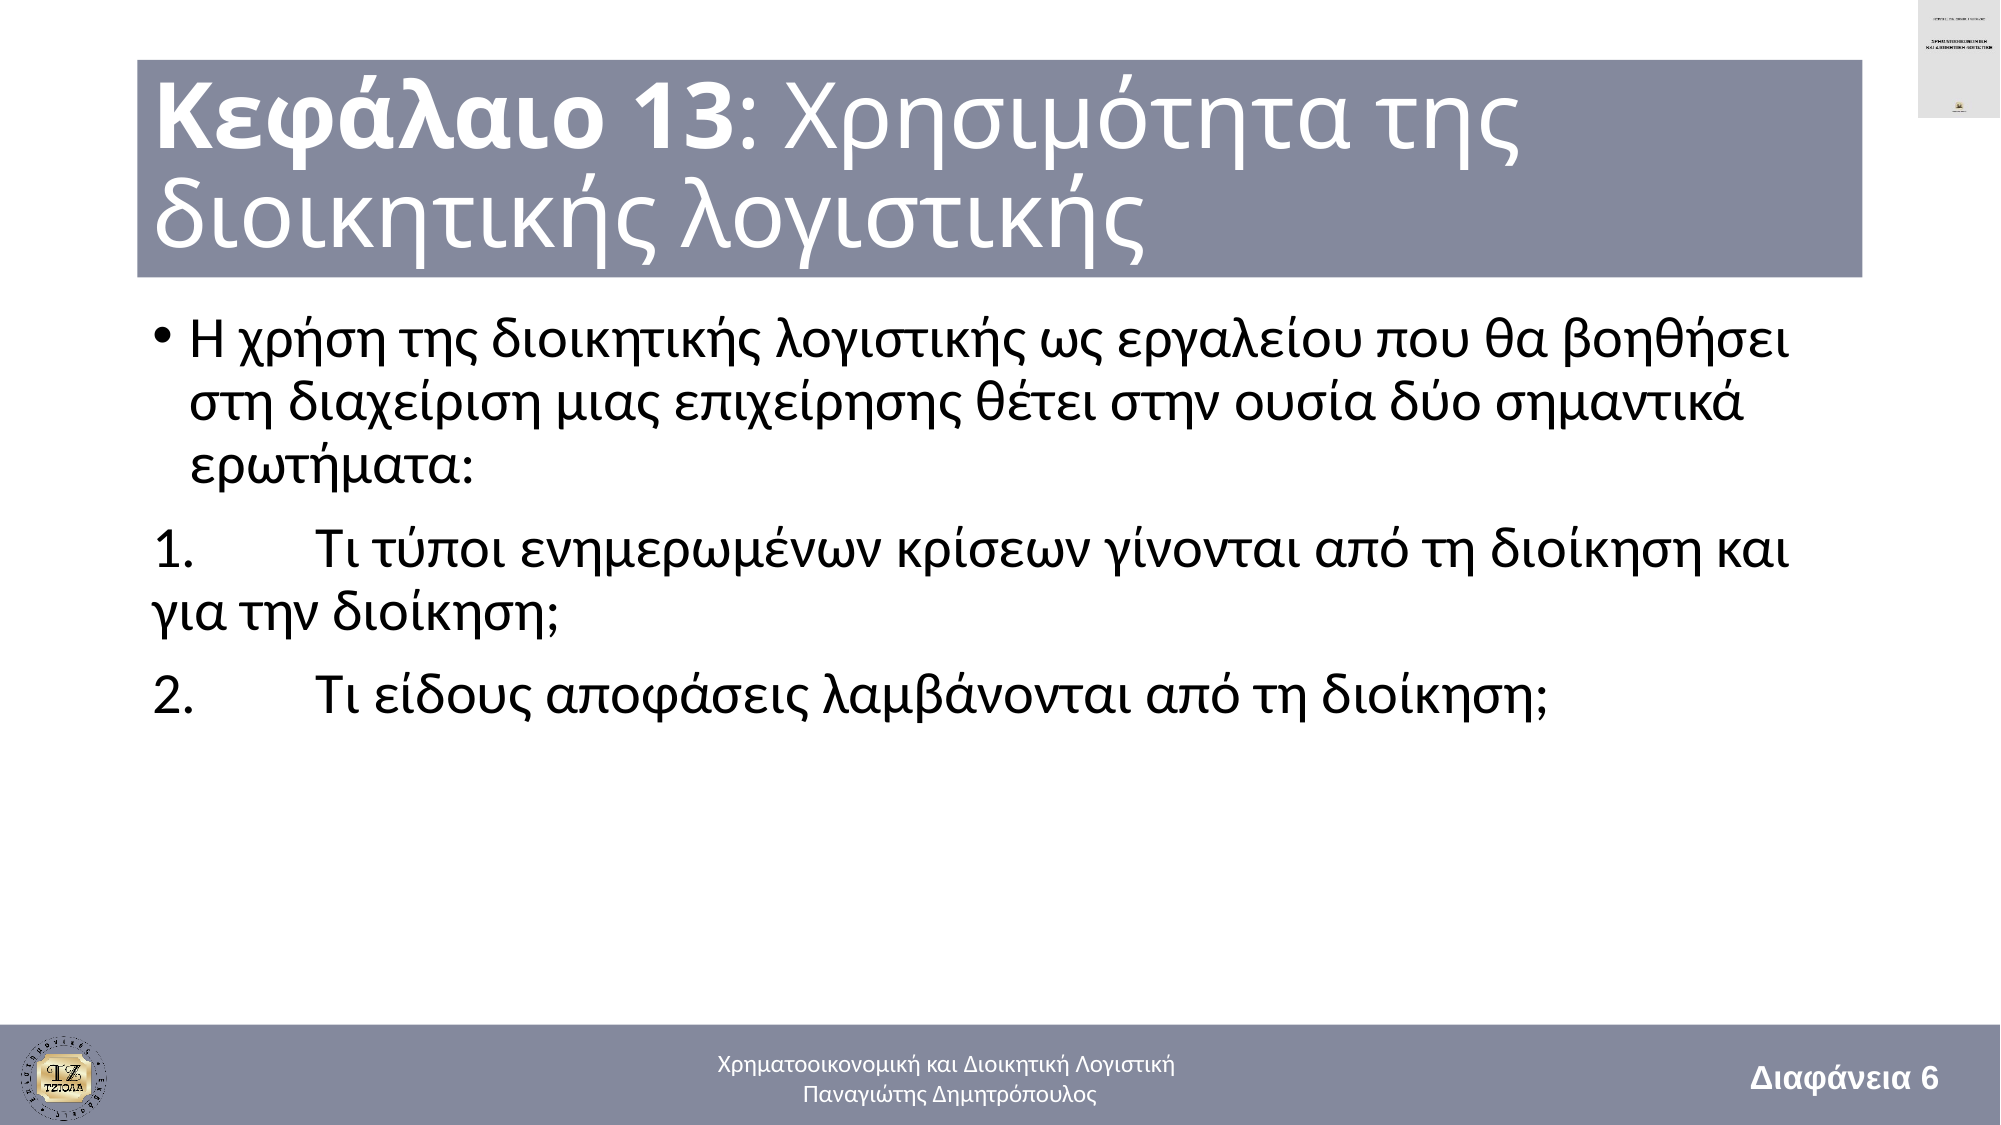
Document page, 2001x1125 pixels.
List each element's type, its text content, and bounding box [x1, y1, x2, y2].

picture [18, 1035, 109, 1123]
picture [1918, 0, 2000, 118]
text_box [0, 1024, 2000, 1125]
text_box Χρηματοοικονομική και Διοικητική Λογιστική Παναγιώτης Δημητρόπουλος [152, 1055, 1644, 1125]
title Κεφάλαιο 13: Χρησιμότητα της διοικητικής λογιστικής [137, 59, 1863, 278]
list Η χρήση της διοικητικής λογιστικής ως εργαλείου που θα βοηθήσει στη διαχείριση μιας επιχείρησης θέτει στην ουσία δύο σημαντικά ερωτήματα: 1. Τι τύποι ενημερωμένων κρίσεων γίνονται από τη διοίκηση και για την διοίκηση; 2. Τι είδους αποφάσεις λαμβάνονται από τη διοίκηση; [137, 299, 1863, 1014]
text_box Διαφάνεια 6 [1644, 1048, 1954, 1125]
